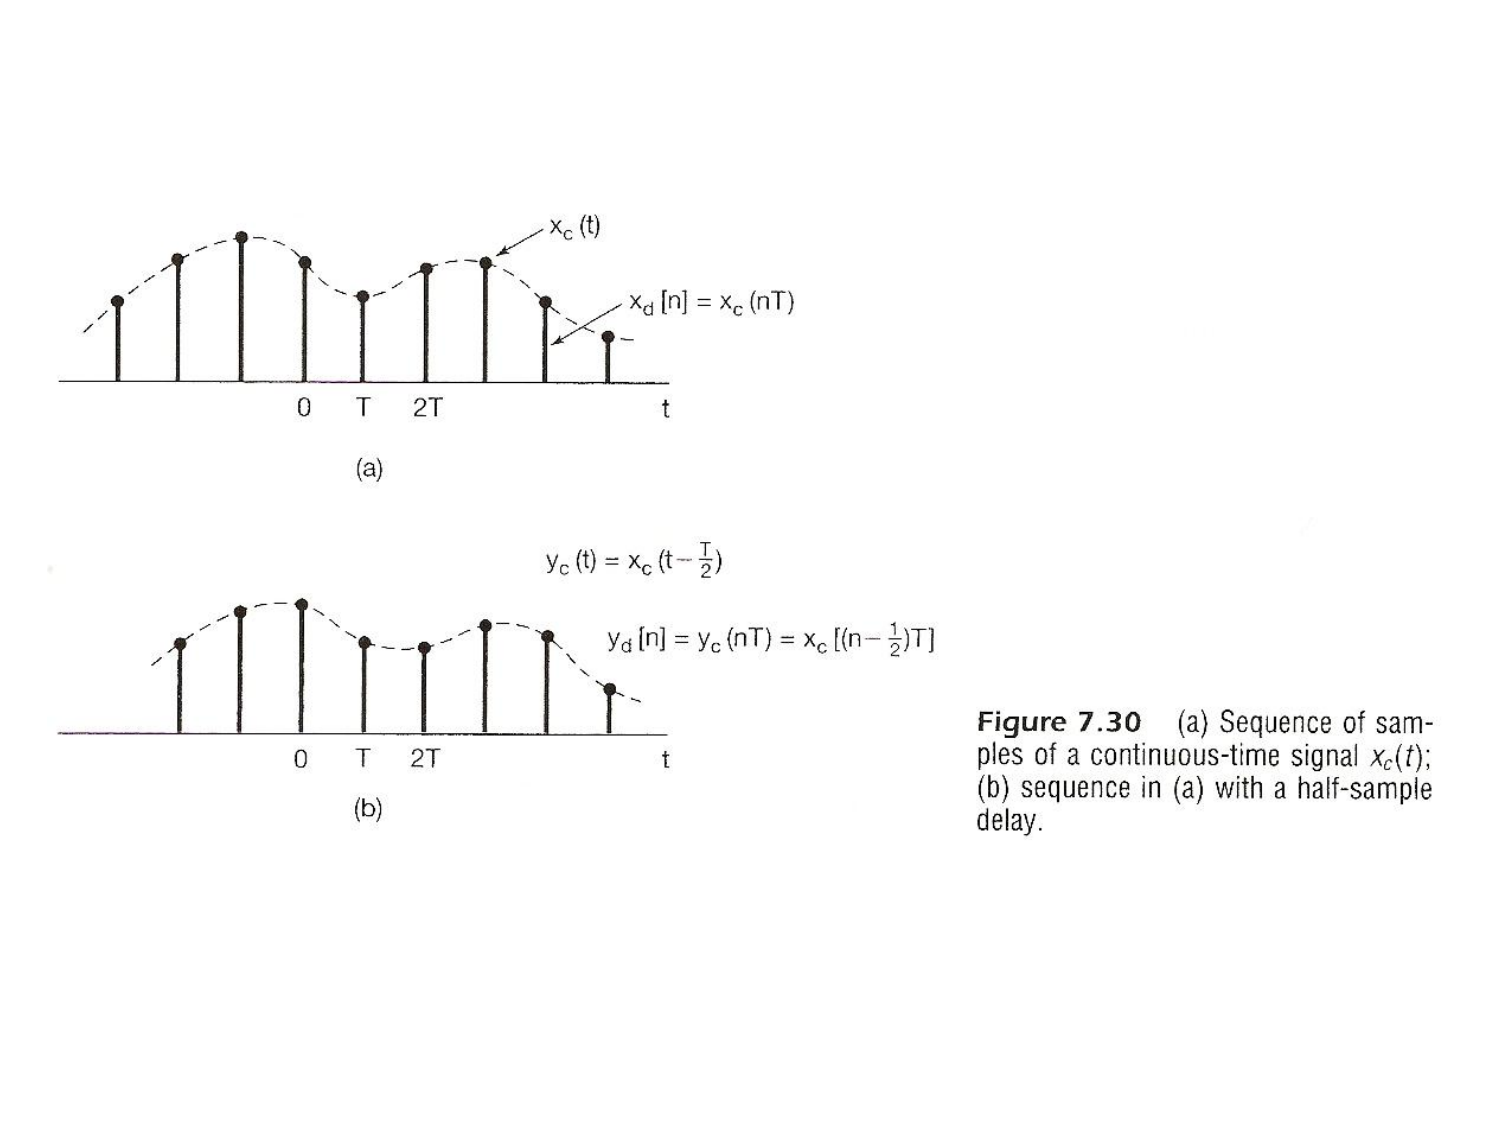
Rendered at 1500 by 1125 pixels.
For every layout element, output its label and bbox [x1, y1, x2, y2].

picture [47, 204, 1448, 847]
